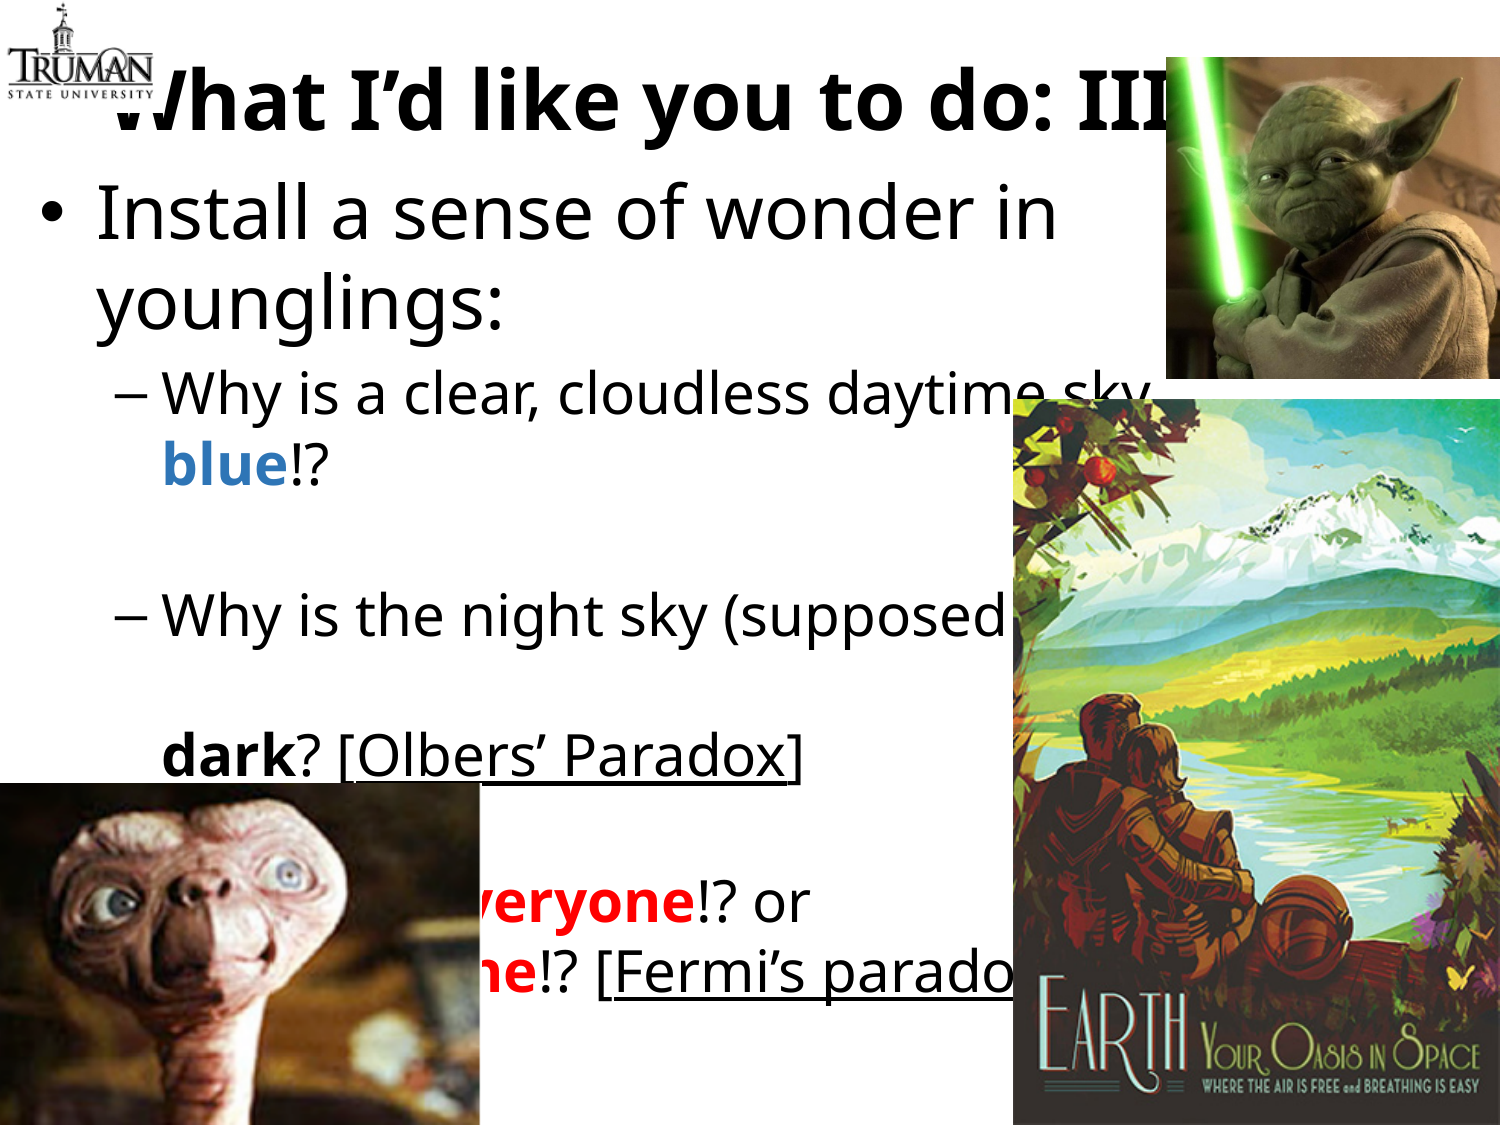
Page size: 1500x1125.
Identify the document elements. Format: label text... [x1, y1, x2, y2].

picture [1013, 399, 1500, 1125]
text_box Install a sense of wonder in younglings: Why is a clear, cloudless daytime sky blue!? Why is the night sky (supposed to be) dark? [Olbers’ Paradox] Where is Everyone!? or Are we alone!? [Fermi’s paradox] [24, 157, 1202, 1021]
picture [1166, 57, 1500, 379]
picture [0, 783, 482, 1125]
picture [2, 0, 163, 113]
title What I’d like you to do: III [75, 45, 1207, 157]
